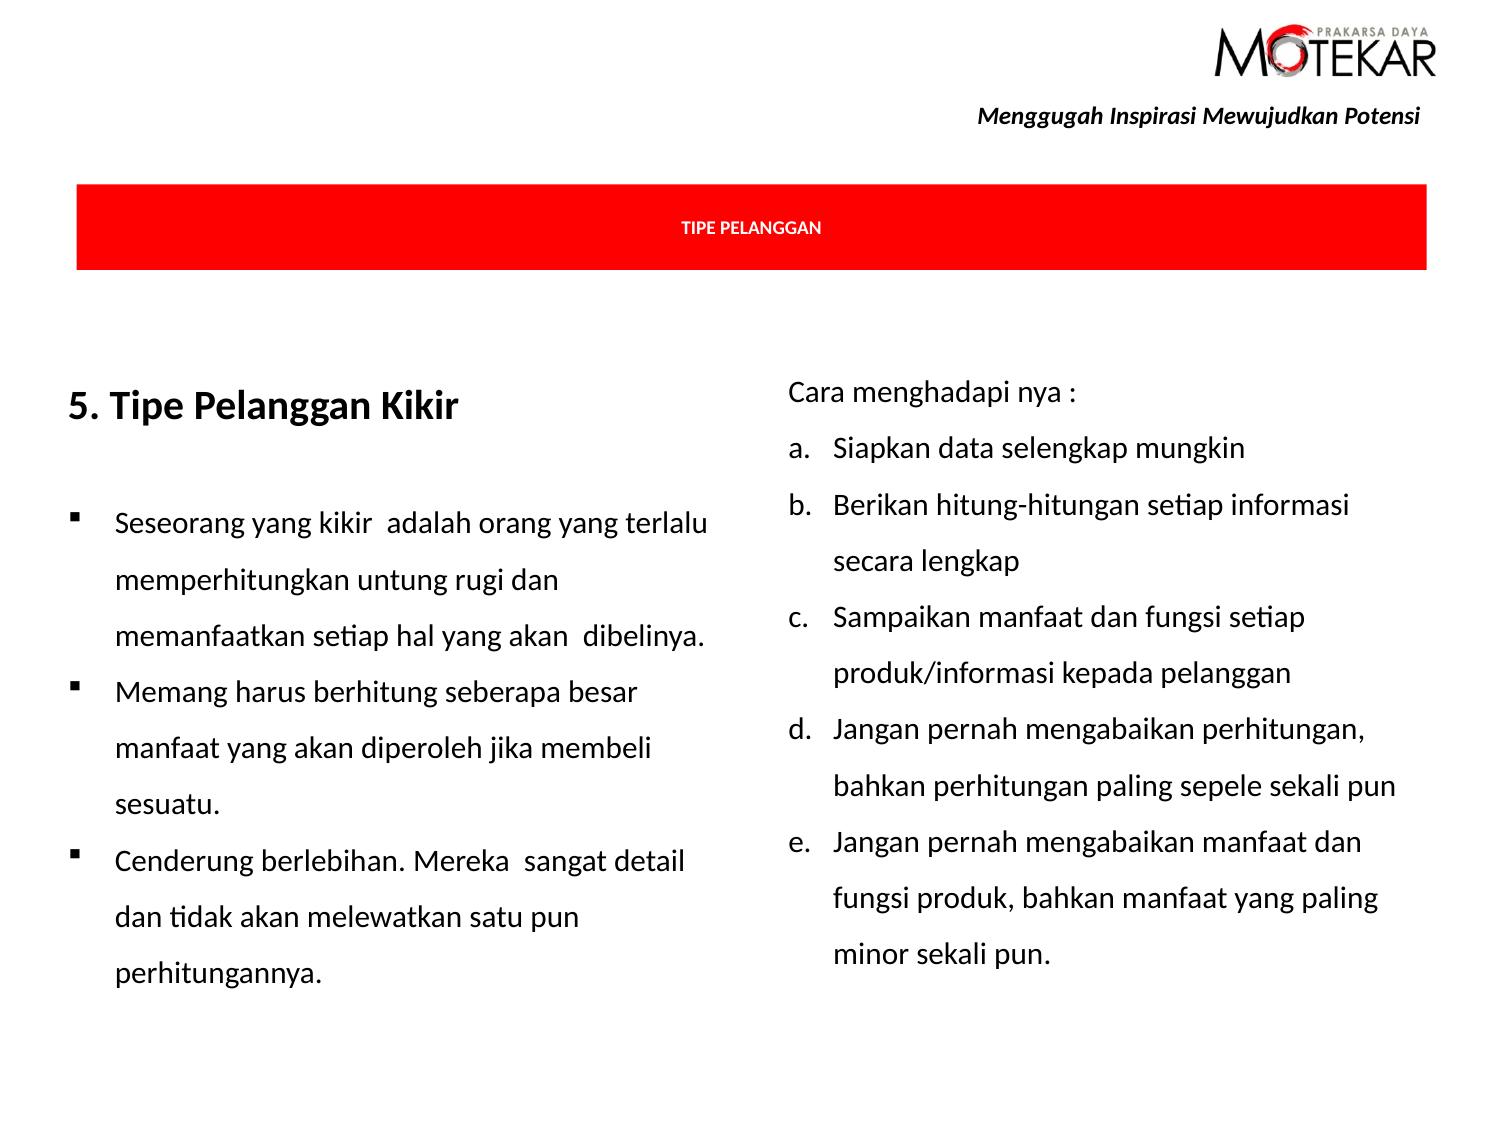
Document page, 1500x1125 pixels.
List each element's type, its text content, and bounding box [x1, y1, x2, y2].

text_box Menggugah Inspirasi Mewujudkan Potensi [962, 92, 1450, 137]
title TIPE PELANGGAN [76, 184, 1427, 270]
text_box 5. Tipe Pelanggan Kikir Seseorang yang kikir adalah orang yang terlalu memperhitungkan untung rugi dan memanfaatkan setiap hal yang akan dibelinya. Memang harus berhitung seberapa besar manfaat yang akan diperoleh jika membeli sesuatu. Cenderung berlebihan. Mereka sangat detail dan tidak akan melewatkan satu pun perhitungannya. [53, 345, 727, 997]
picture [1199, 0, 1451, 103]
text_box Cara menghadapi nya : Siapkan data selengkap mungkin Berikan hitung-hitungan setiap informasi secara lengkap Sampaikan manfaat dan fungsi setiap produk/informasi kepada pelanggan Jangan pernah mengabaikan perhitungan, bahkan perhitungan paling sepele sekali pun Jangan pernah mengabaikan manfaat dan fungsi produk, bahkan manfaat yang paling minor sekali pun. [773, 345, 1450, 979]
